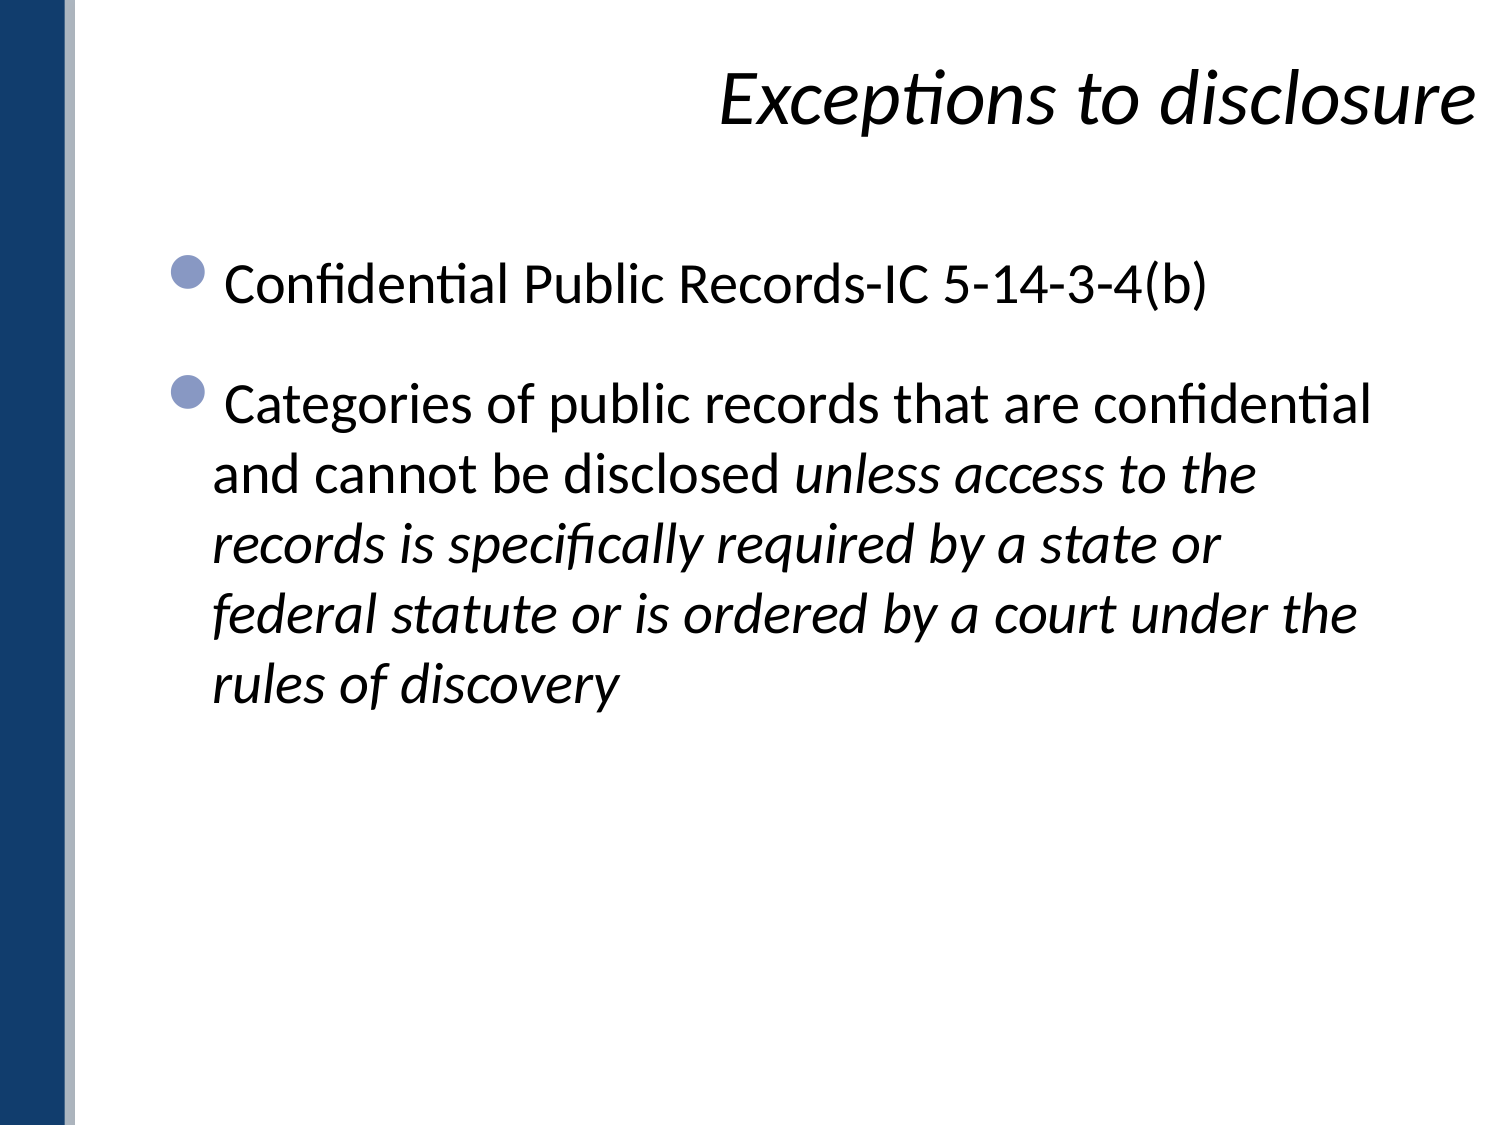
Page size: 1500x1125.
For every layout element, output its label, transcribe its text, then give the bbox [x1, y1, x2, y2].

list Confidential Public Records-IC 5-14-3-4(b) Categories of public records that are confidential and cannot be disclosed unless access to the records is specifically required by a state or federal statute or is ordered by a court under the rules of discovery [137, 237, 1413, 891]
title Exceptions to disclosure [262, 37, 1493, 149]
